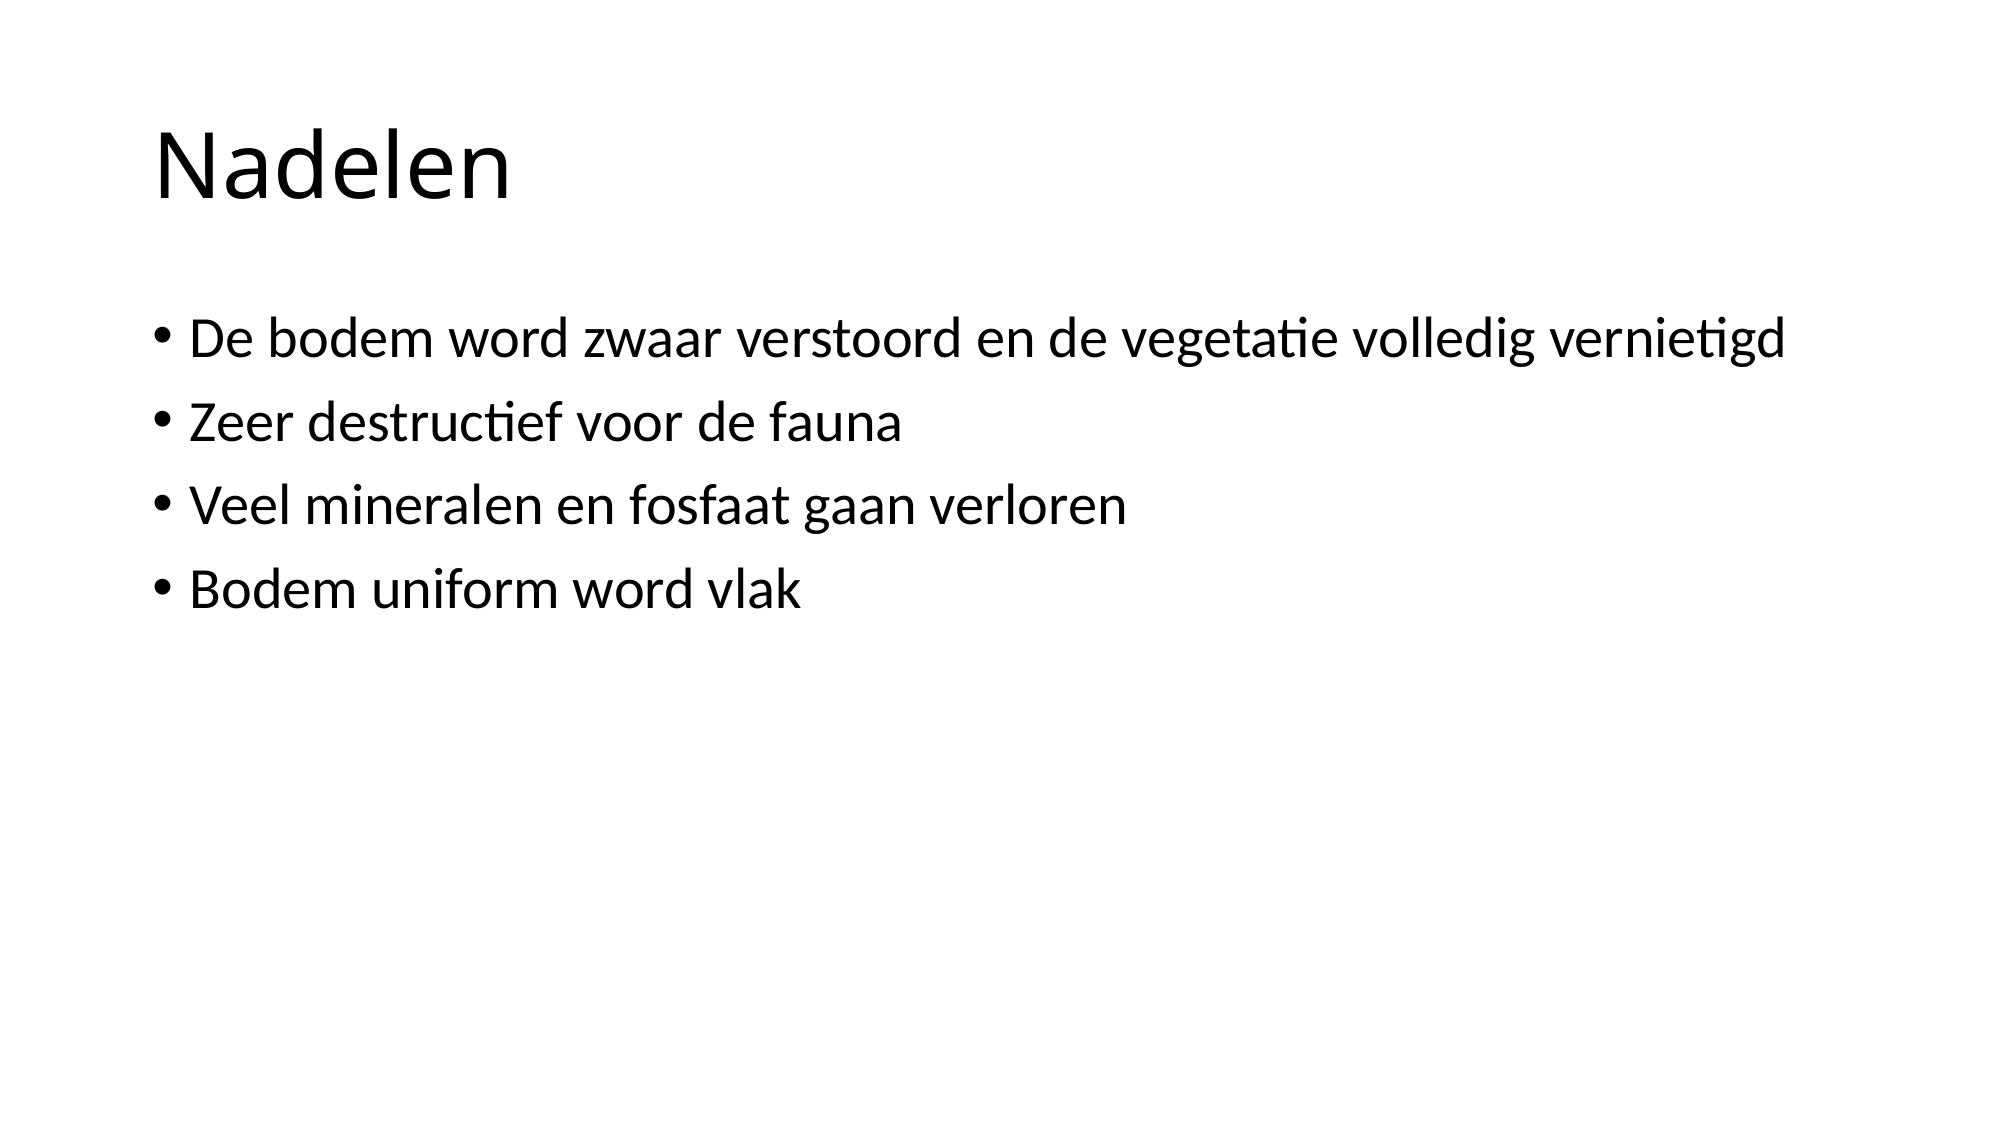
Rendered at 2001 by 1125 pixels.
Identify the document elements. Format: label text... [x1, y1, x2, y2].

list De bodem word zwaar verstoord en de vegetatie volledig vernietigd Zeer destructief voor de fauna Veel mineralen en fosfaat gaan verloren Bodem uniform word vlak [137, 299, 1863, 1014]
title Nadelen [137, 59, 1863, 278]
